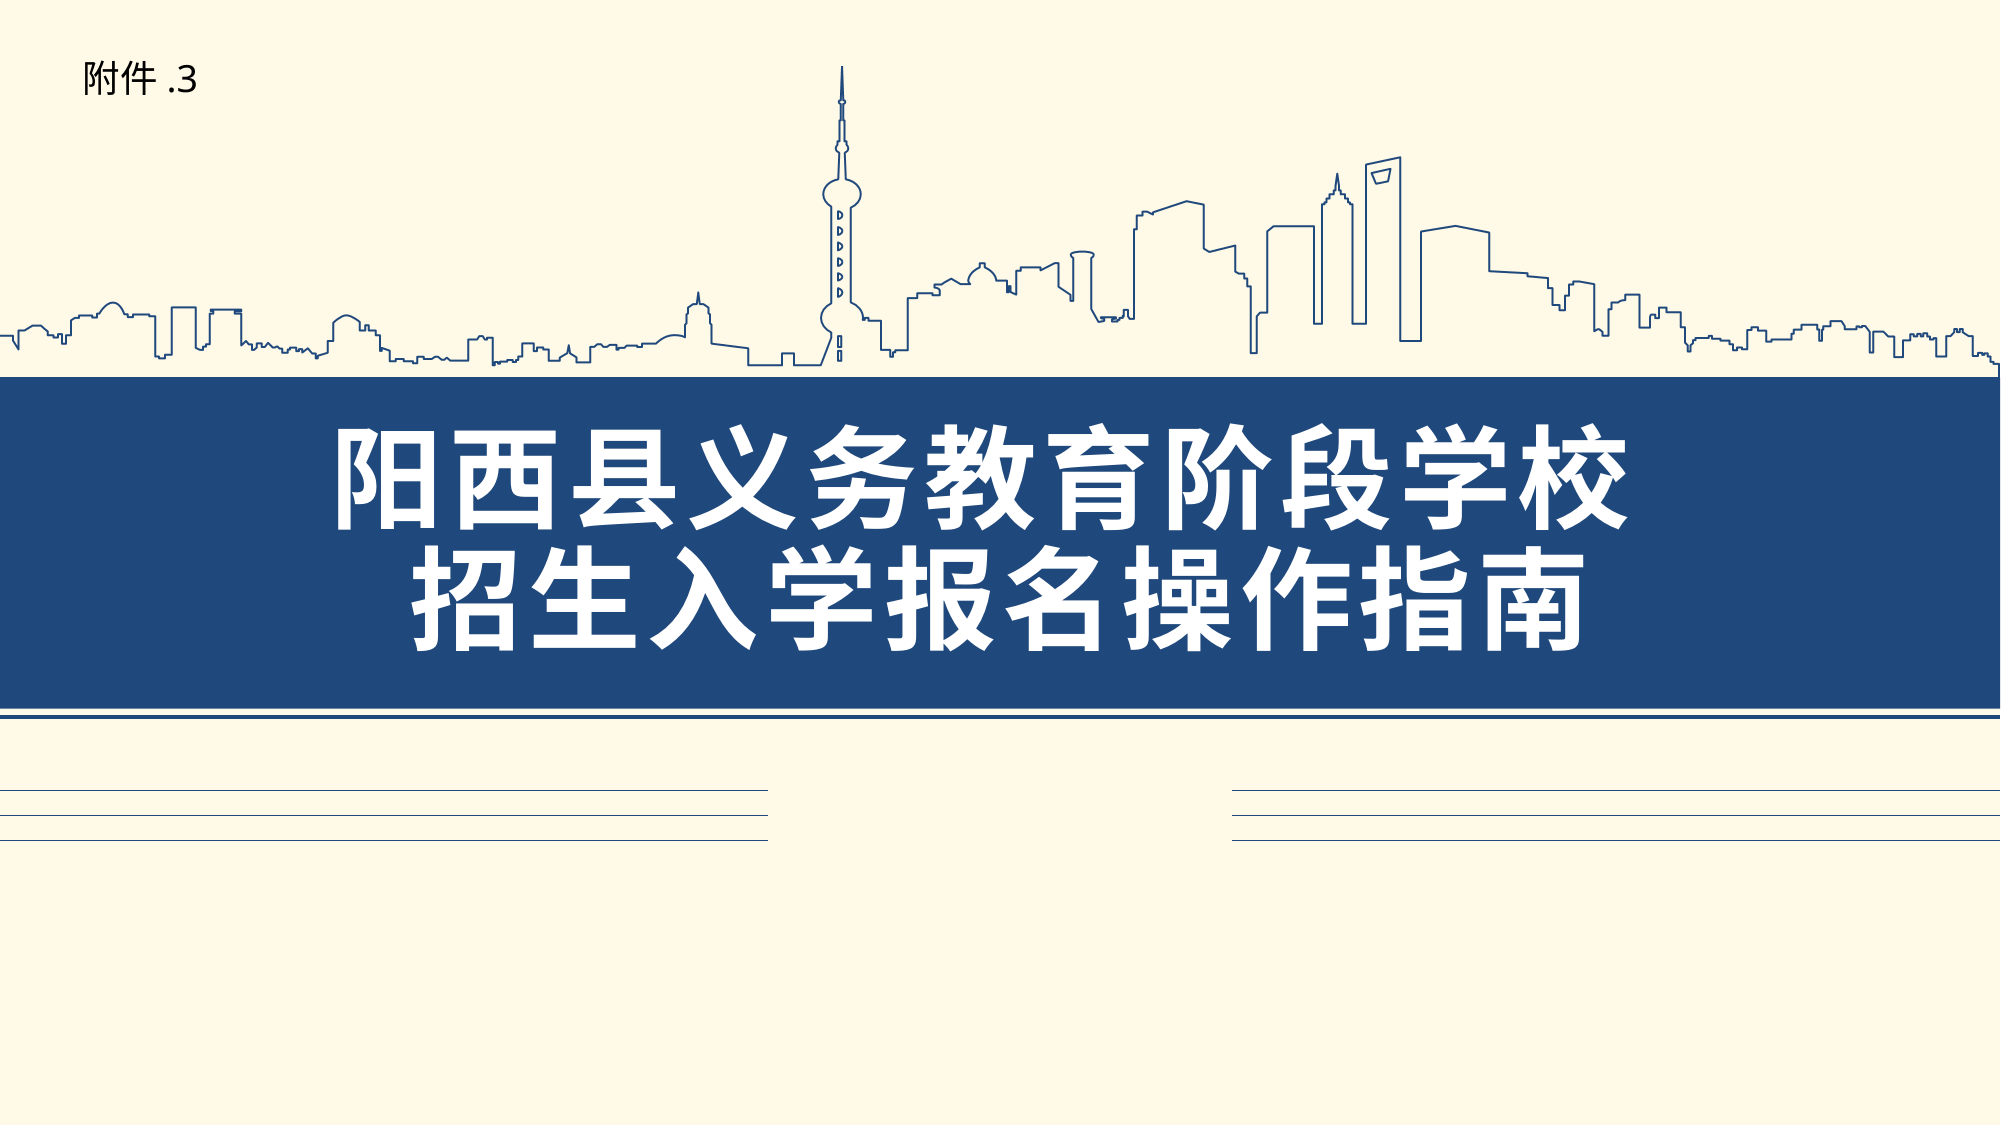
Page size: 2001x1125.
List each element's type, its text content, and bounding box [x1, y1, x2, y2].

text_box 附件.3 [67, 48, 230, 108]
picture [0, 66, 2000, 378]
title 阳西县义务教育阶段学校 招生入学报名操作指南 [249, 415, 1750, 674]
